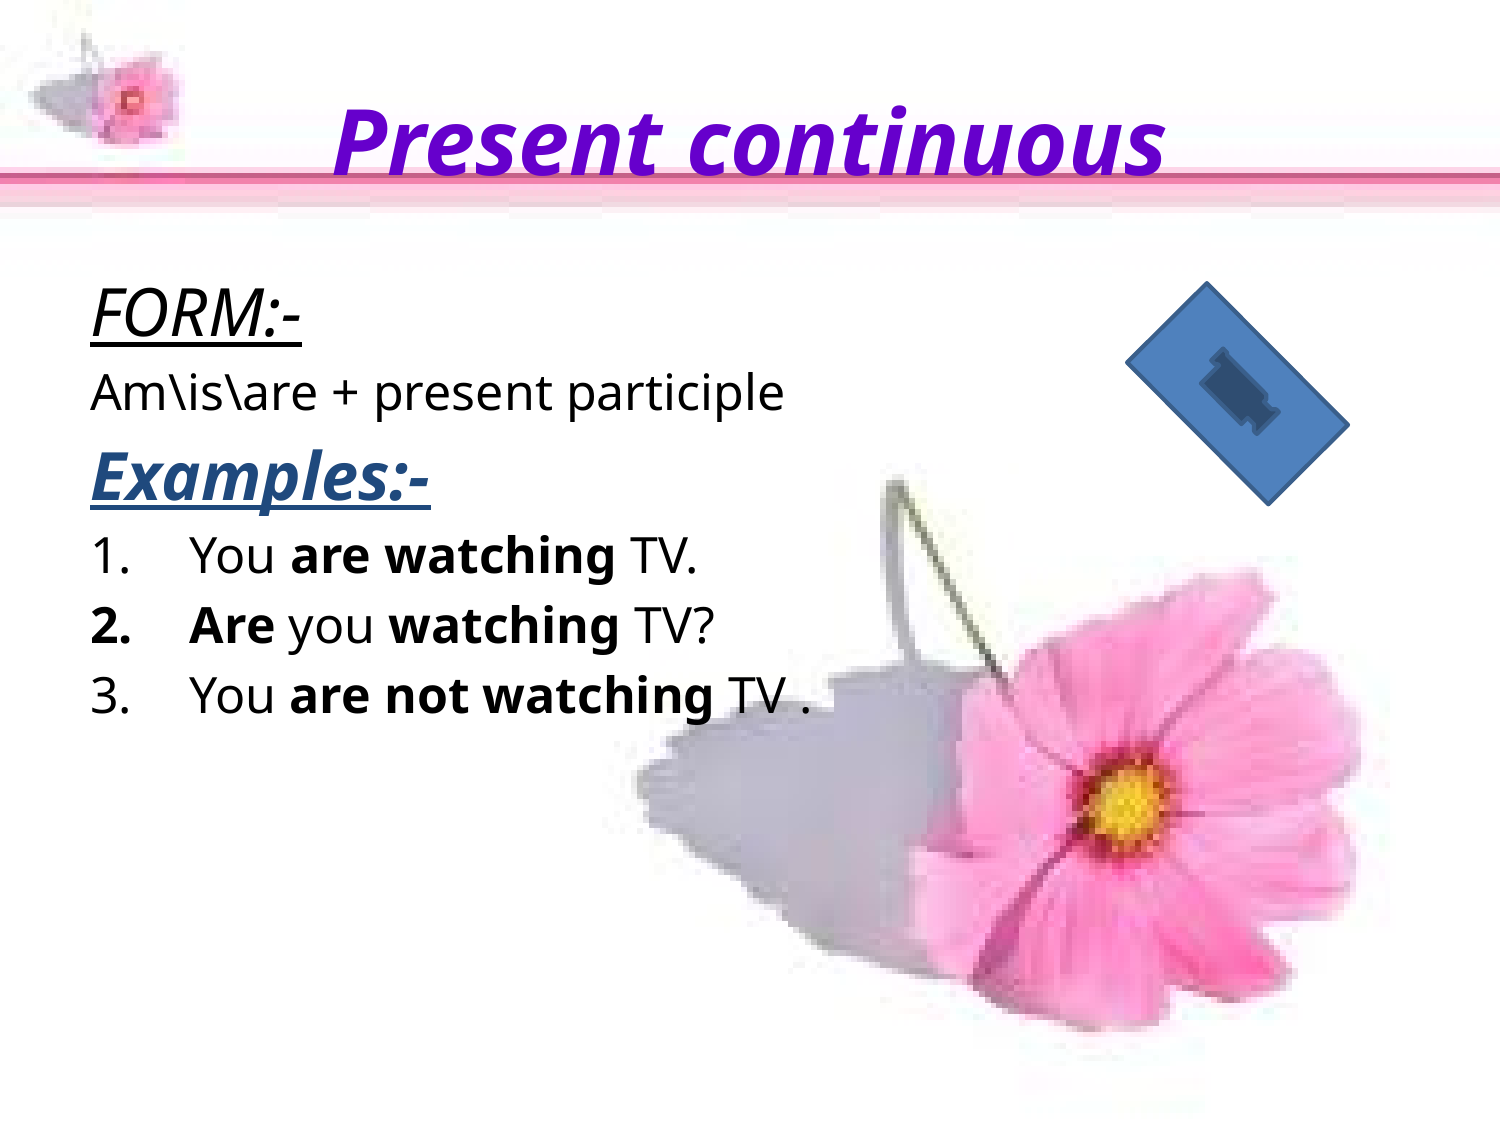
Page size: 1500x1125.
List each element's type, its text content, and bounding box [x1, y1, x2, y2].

text_box [1125, 281, 1351, 507]
title Present continuous [75, 45, 1425, 233]
list FORM:- Am\is\are + present participle Examples:- You are watching TV. Are you watching TV? You are not watching TV . [75, 262, 1425, 1005]
picture [0, 0, 1500, 1125]
